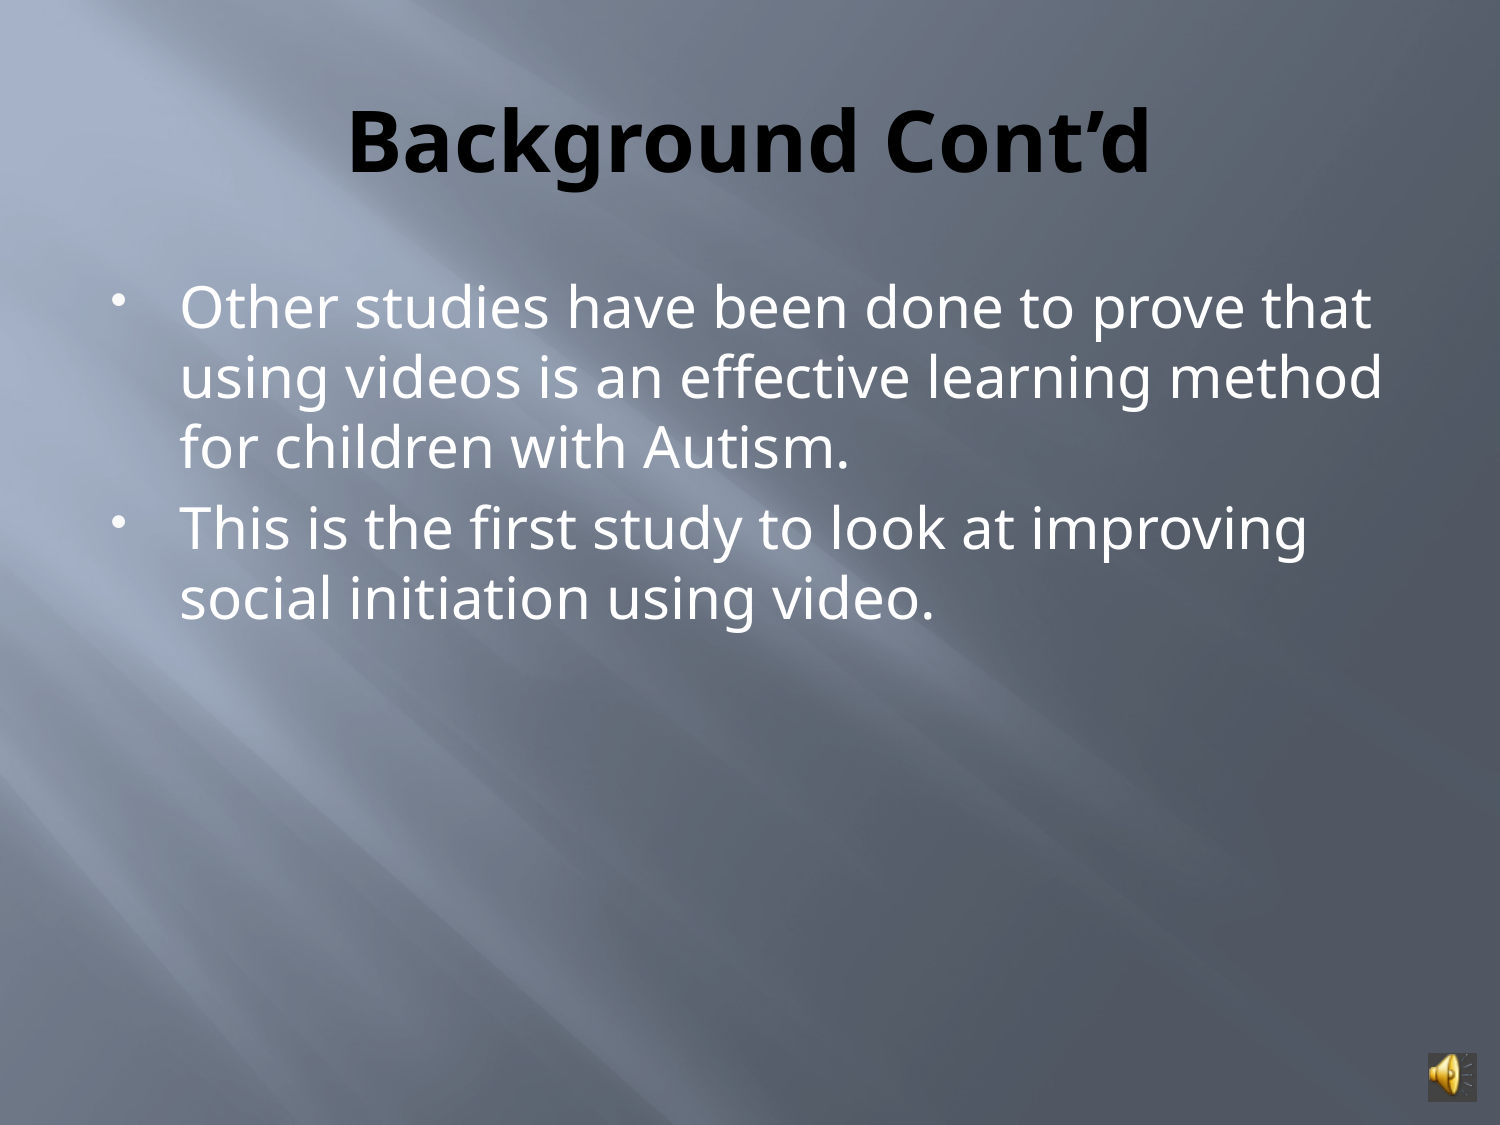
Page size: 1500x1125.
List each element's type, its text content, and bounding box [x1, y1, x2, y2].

picture [1427, 1052, 1478, 1103]
title Background Cont’d [75, 45, 1425, 233]
list Other studies have been done to prove that using videos is an effective learning method for children with Autism. This is the first study to look at improving social initiation using video. [75, 262, 1425, 1035]
